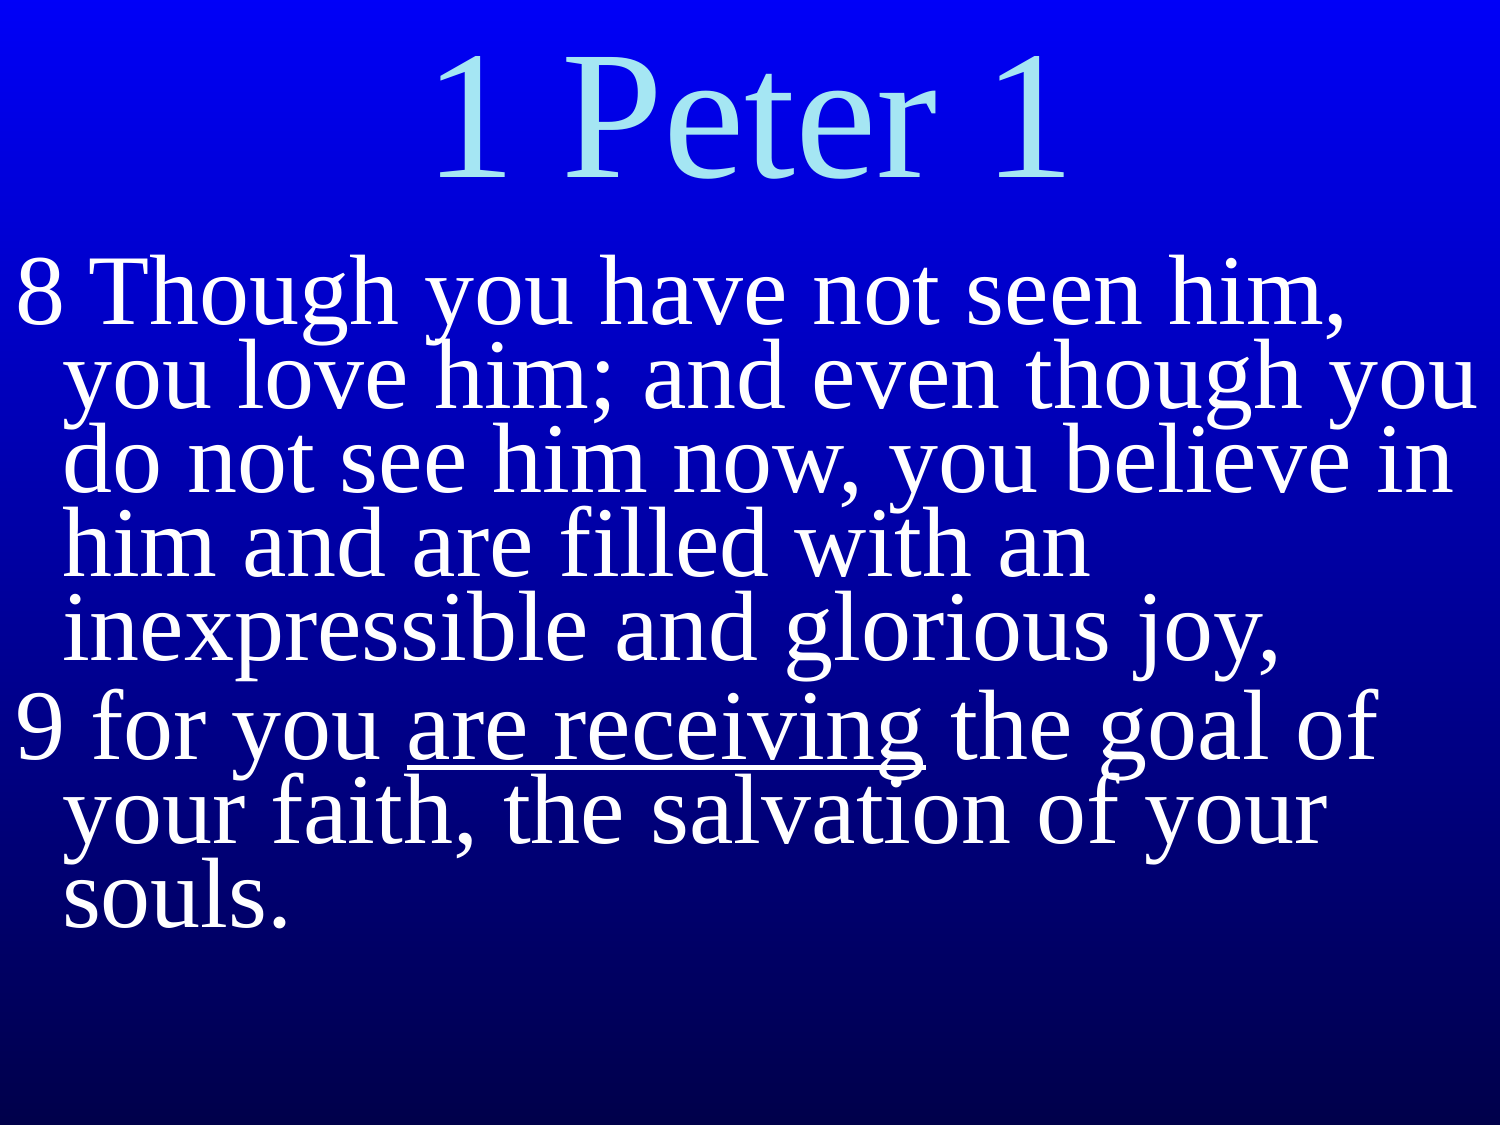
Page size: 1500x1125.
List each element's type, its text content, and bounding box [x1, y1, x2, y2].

list 8 Though you have not seen him, you love him; and even though you do not see him now, you believe in him and are filled with an inexpressible and glorious joy, 9 for you are receiving the goal of your faith, the salvation of your souls. [0, 249, 1500, 1051]
title 1 Peter 1 [0, 0, 1500, 249]
